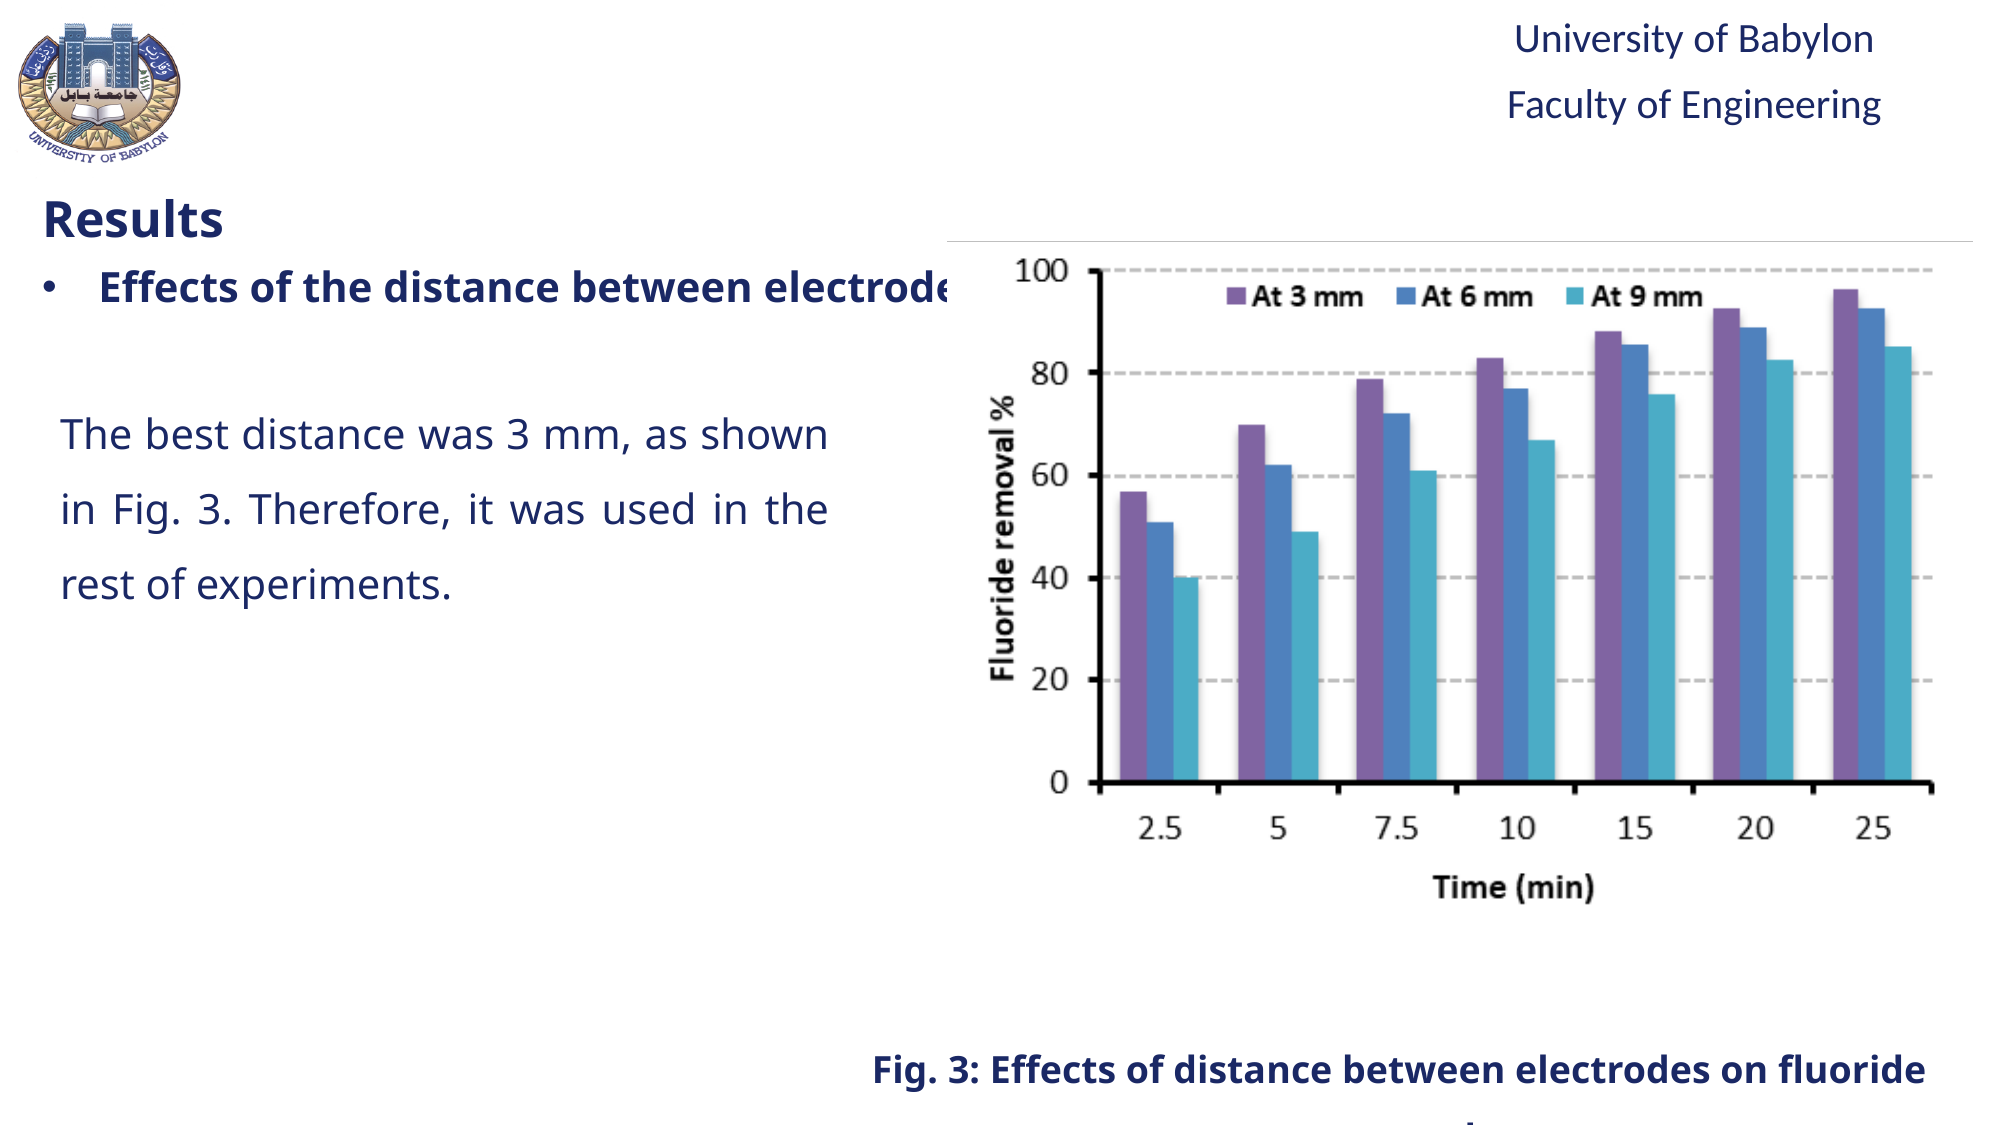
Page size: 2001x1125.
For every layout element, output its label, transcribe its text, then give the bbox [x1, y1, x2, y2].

picture [0, 0, 207, 179]
text_box Effects of the distance between electrodes [27, 228, 1973, 319]
text_box Results [27, 150, 1973, 228]
text_box University of Babylon Faculty of Engineering [1407, 9, 1982, 165]
text_box The best distance was 3 mm, as shown in Fig. 3. Therefore, it was used in the rest of experiments. [45, 375, 845, 616]
text_box Fig. 3: Effects of distance between electrodes on fluoride removal [817, 1016, 1982, 1125]
picture [947, 240, 1973, 935]
